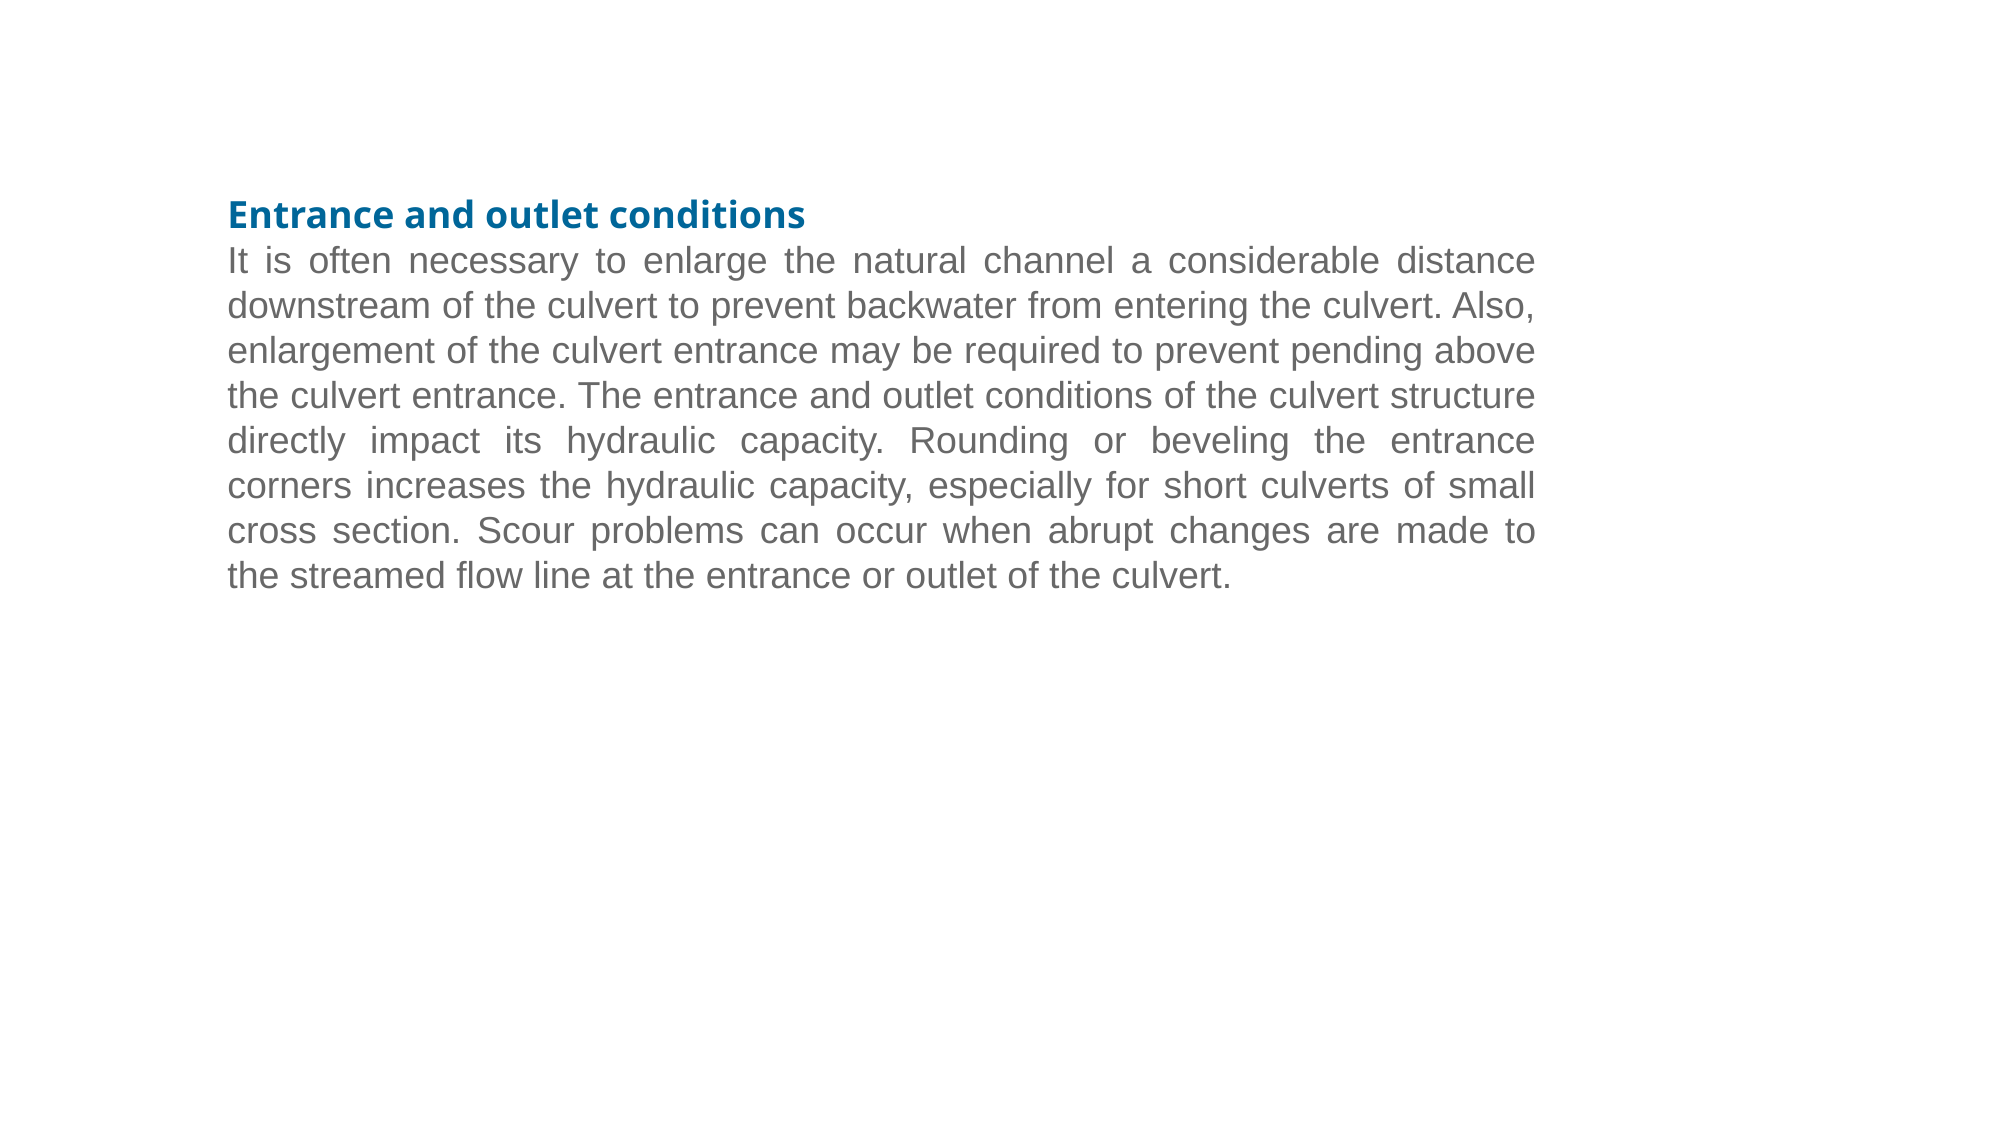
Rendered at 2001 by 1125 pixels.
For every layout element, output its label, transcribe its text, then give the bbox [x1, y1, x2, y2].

text_box Entrance and outlet conditions It is often necessary to enlarge the natural channel a considerable distance downstream of the culvert to prevent backwater from entering the culvert. Also, enlargement of the culvert entrance may be required to prevent pending above the culvert entrance. The entrance and outlet conditions of the culvert structure directly impact its hydraulic capacity. Rounding or beveling the entrance corners increases the hydraulic capacity, especially for short culverts of small cross section. Scour problems can occur when abrupt changes are made to the streamed flow line at the entrance or outlet of the culvert. [212, 183, 1552, 649]
